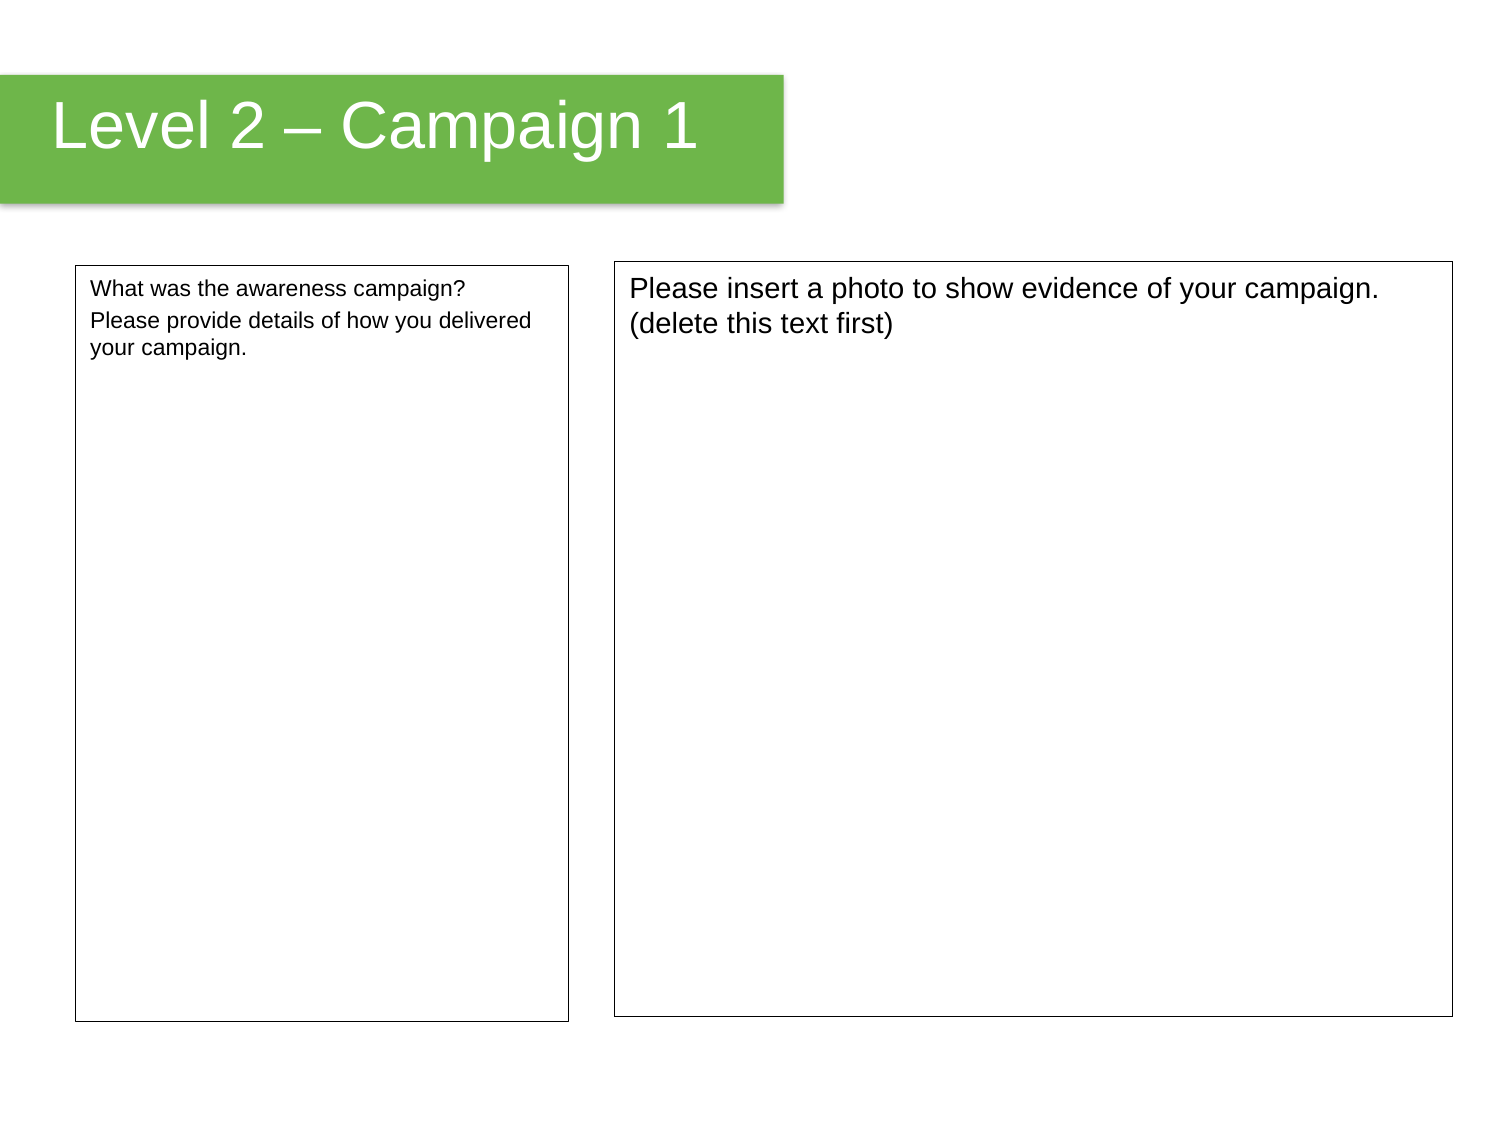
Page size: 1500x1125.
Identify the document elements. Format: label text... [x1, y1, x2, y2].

text_box Level 2 – Campaign 1 [37, 74, 1192, 170]
text_box [0, 74, 784, 204]
list What was the awareness campaign? Please provide details of how you delivered your campaign. [73, 264, 571, 1023]
list Please insert a photo to show evidence of your campaign. (delete this text first) [614, 261, 1453, 1017]
